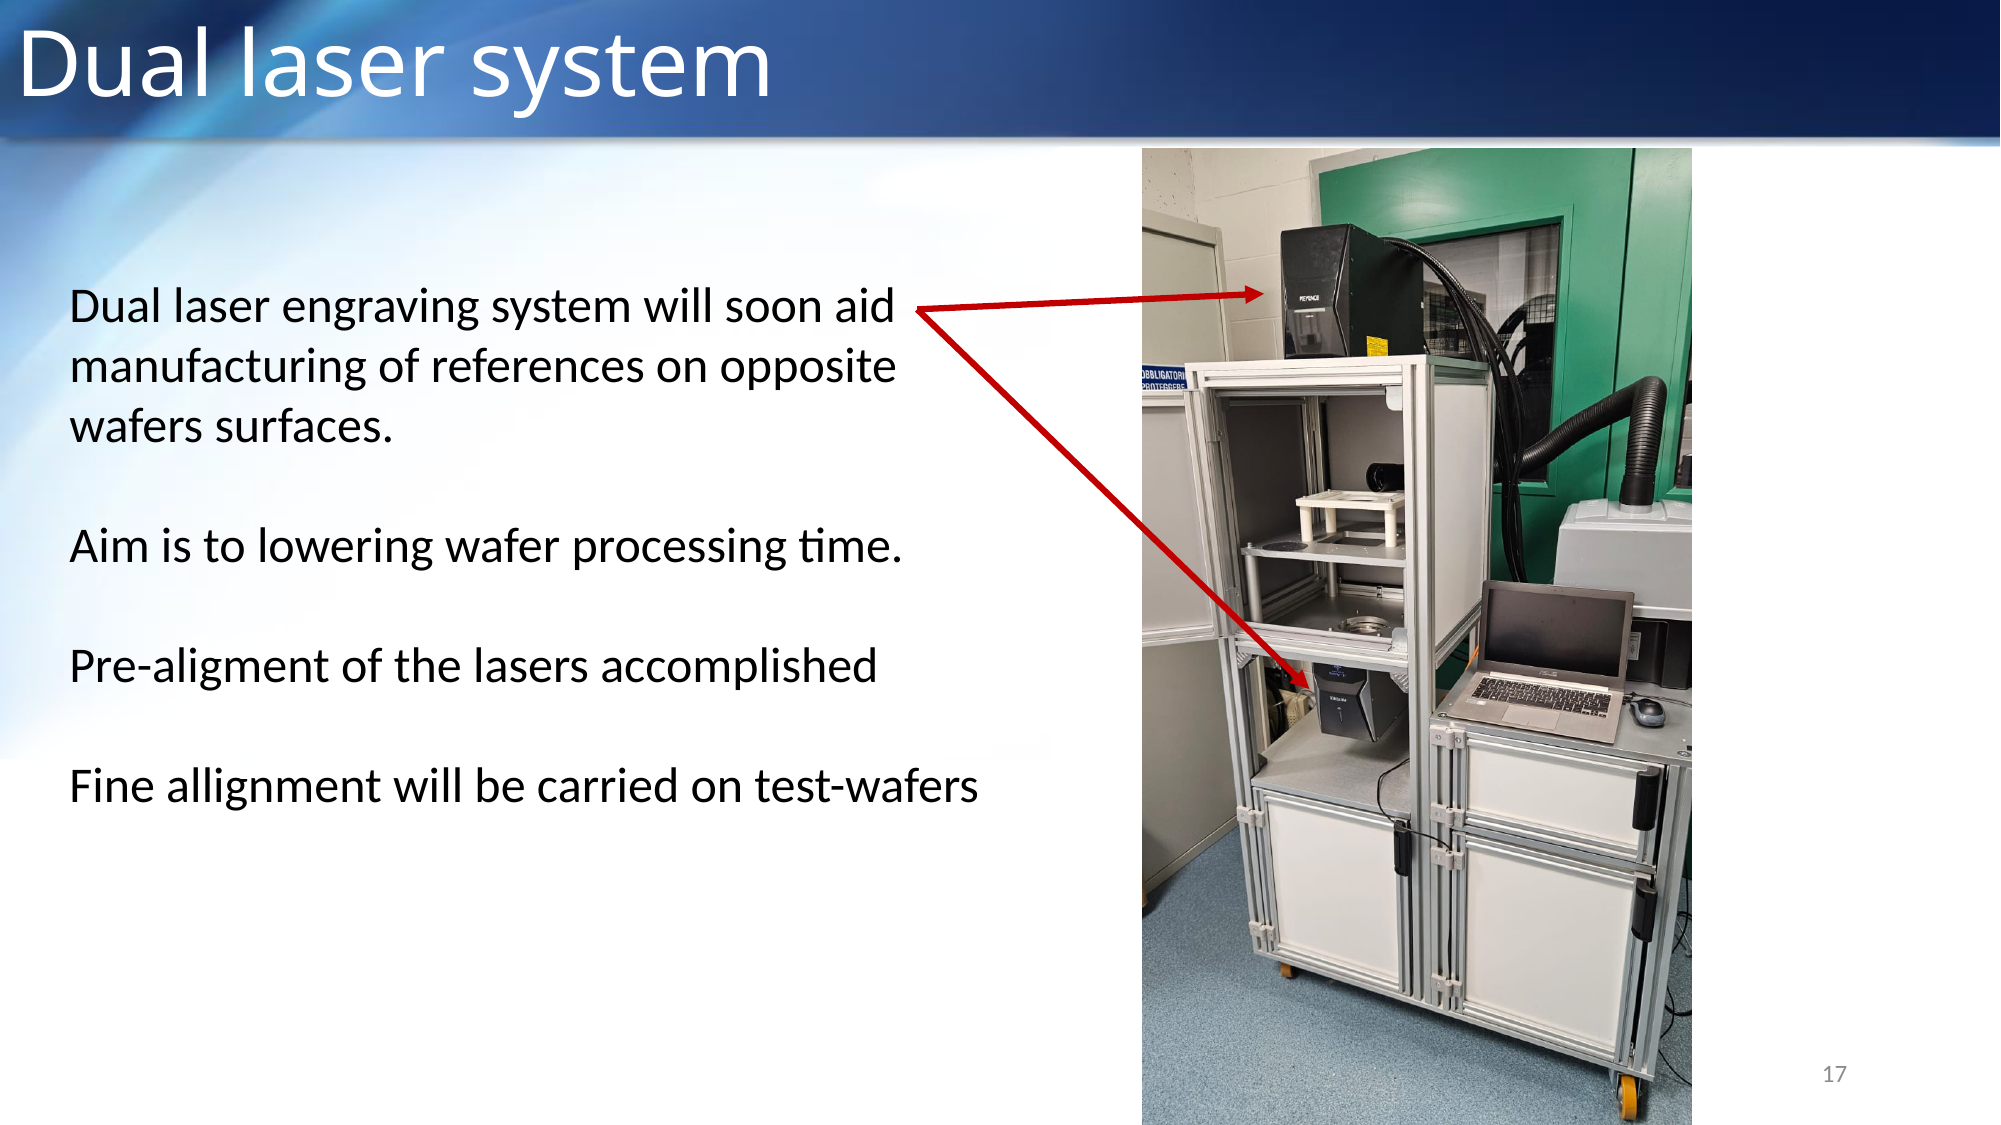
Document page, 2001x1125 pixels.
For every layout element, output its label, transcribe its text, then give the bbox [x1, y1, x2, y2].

text_box Dual laser engraving system will soon aid manufacturing of references on opposite wafers surfaces. Aim is to lowering wafer processing time. Pre-aligment of the lasers accomplished Fine allignment will be carried on test-wafers [54, 265, 1035, 821]
title Dual laser system [0, 0, 2000, 133]
slide_number 17 [1692, 1042, 1863, 1103]
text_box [917, 293, 1264, 309]
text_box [917, 309, 1310, 690]
picture [0, 133, 2000, 1125]
